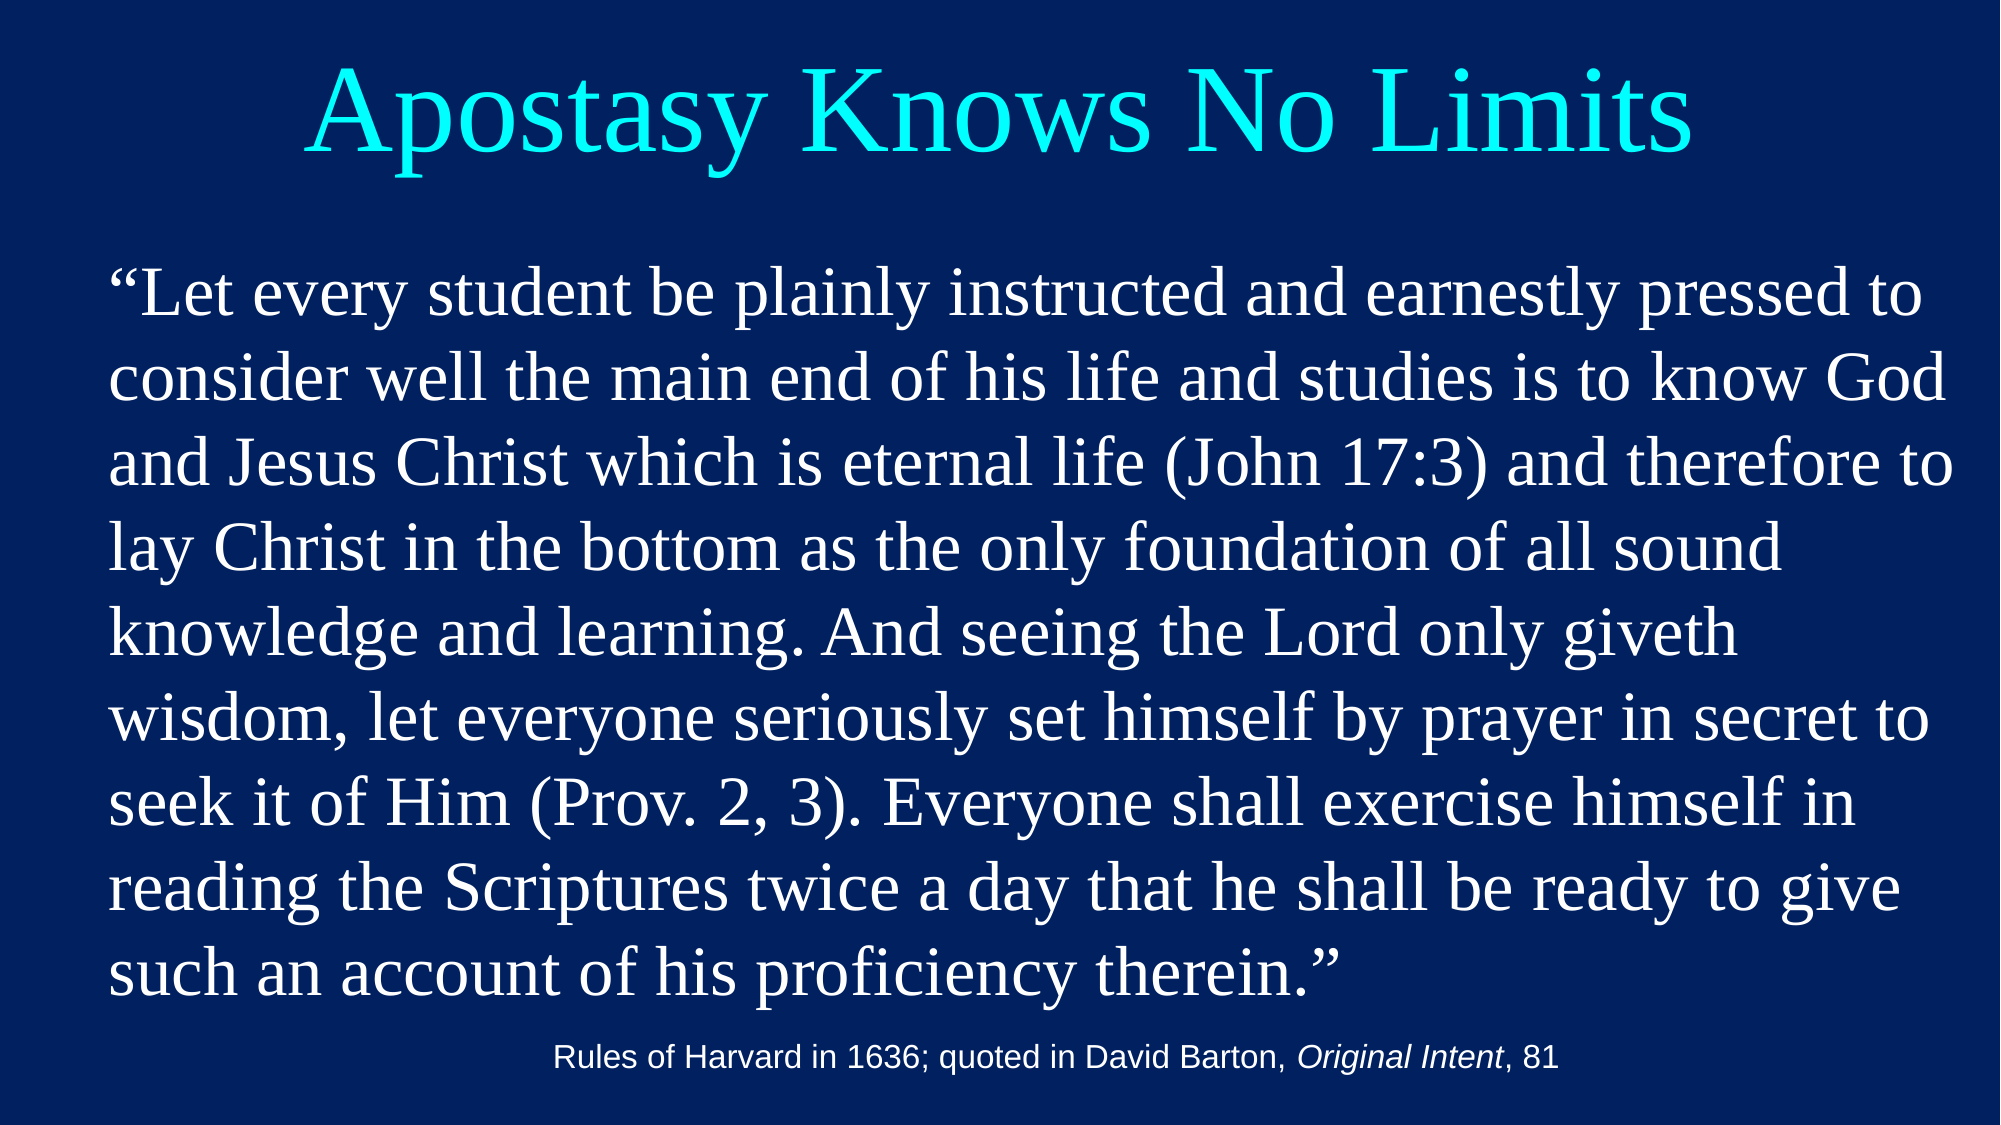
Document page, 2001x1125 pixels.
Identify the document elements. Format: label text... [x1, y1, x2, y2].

list “Let every student be plainly instructed and earnestly pressed to consider well the main end of his life and studies is to know God and Jesus Christ which is eternal life (John 17:3) and therefore to lay Christ in the bottom as the only foundation of all sound knowledge and learning. And seeing the Lord only giveth wisdom, let everyone seriously set himself by prayer in secret to seek it of Him (Prov. 2, 3). Everyone shall exercise himself in reading the Scriptures twice a day that he shall be ready to give such an account of his proficiency therein.” [37, 237, 1976, 995]
text_box Rules of Harvard in 1636; quoted in David Barton, Original Intent, 81 [487, 1027, 1625, 1083]
title Apostasy Knows No Limits [0, 0, 2000, 204]
